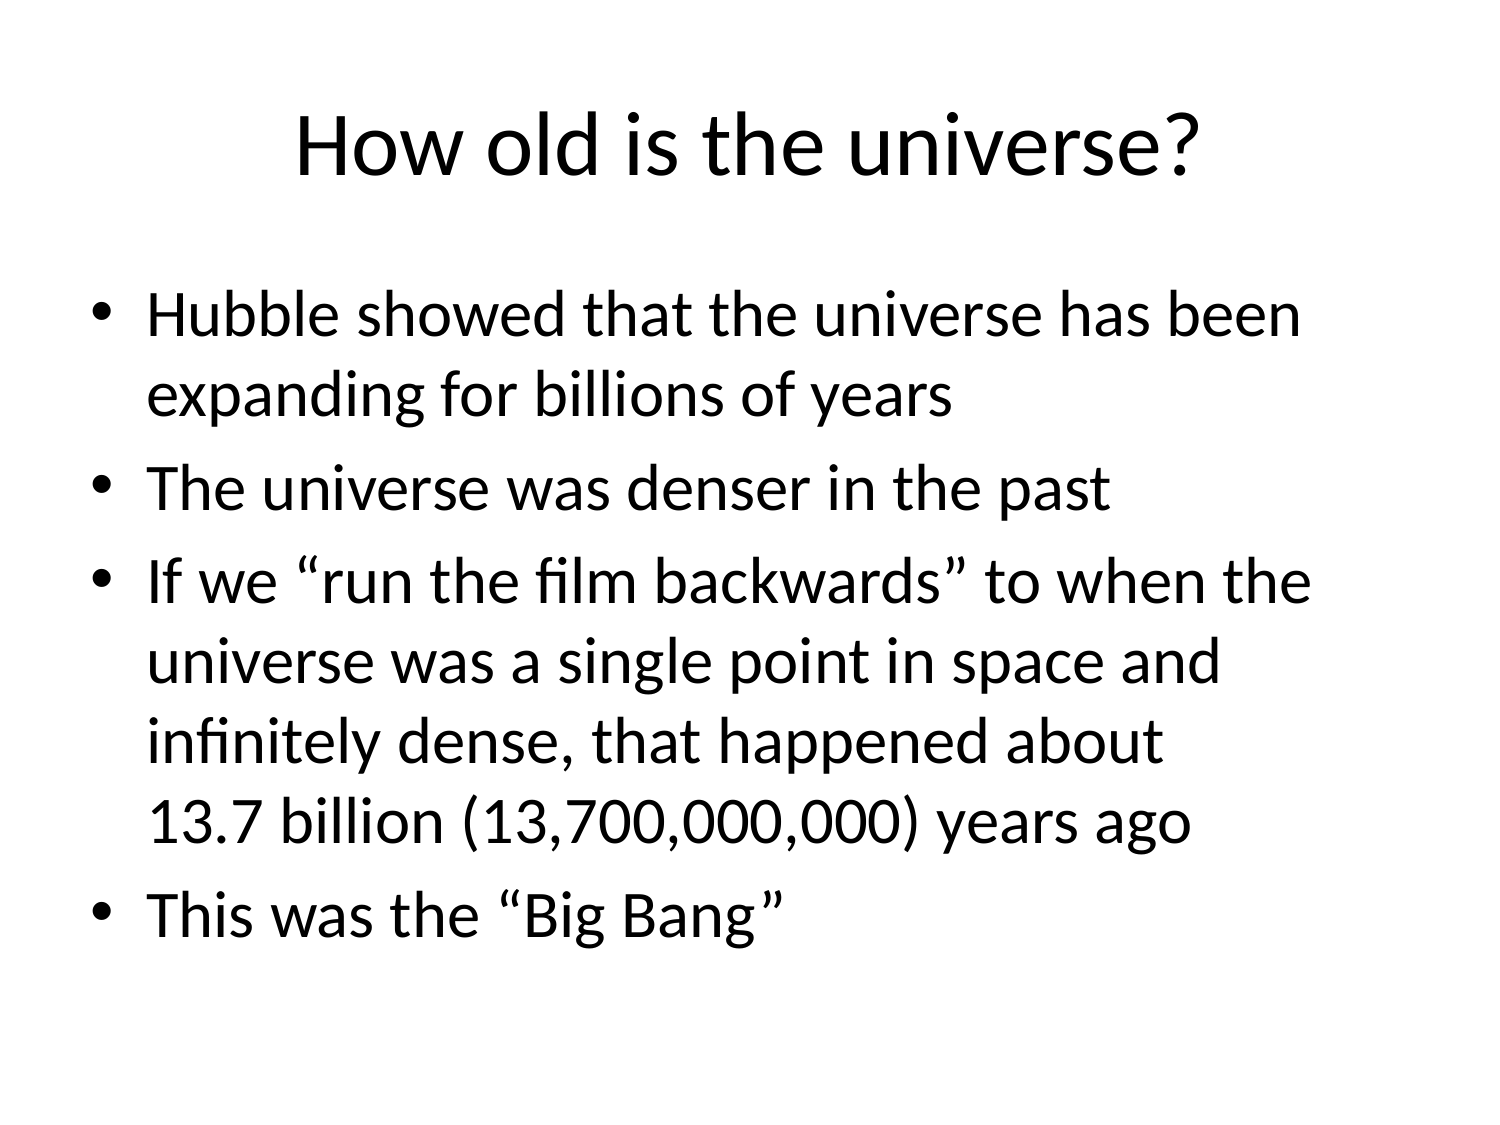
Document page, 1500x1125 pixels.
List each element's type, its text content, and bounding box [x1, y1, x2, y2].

title How old is the universe? [75, 45, 1425, 233]
list Hubble showed that the universe has been expanding for billions of years The universe was denser in the past If we “run the film backwards” to when the universe was a single point in space and infinitely dense, that happened about 13.7 billion (13,700,000,000) years ago This was the “Big Bang” [75, 262, 1425, 1005]
